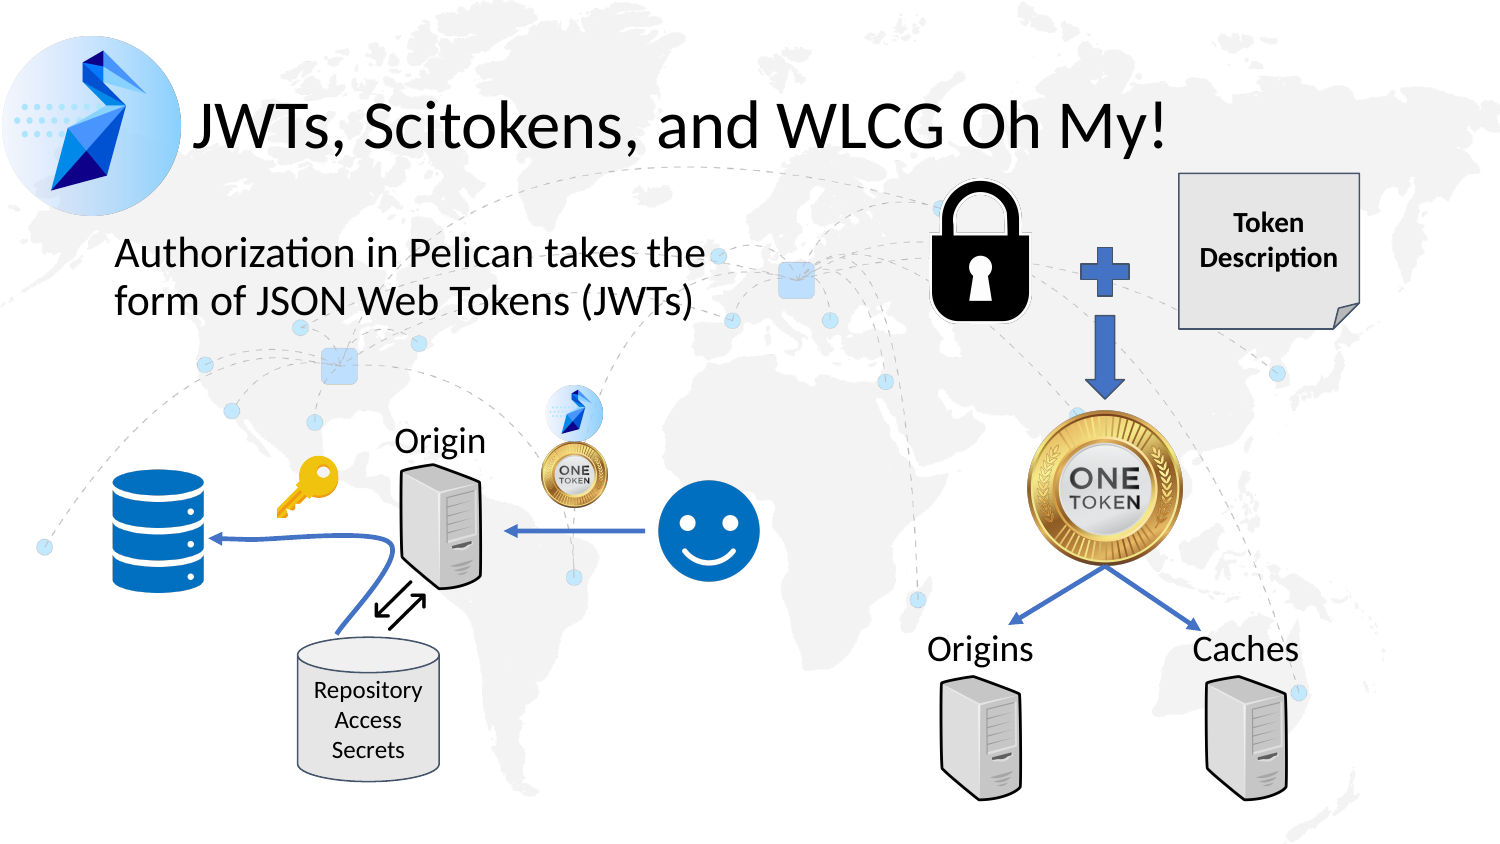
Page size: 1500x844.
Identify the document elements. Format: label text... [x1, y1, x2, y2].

text_box [254, 535, 372, 635]
picture [917, 652, 1044, 832]
picture [1026, 410, 1184, 565]
text_box [1085, 315, 1125, 400]
picture [267, 448, 347, 528]
text_box Origins [876, 608, 1085, 675]
title JWTs, Scitokens, and WLCG Oh My! [181, 44, 1397, 208]
text_box Token Description [1178, 173, 1360, 329]
picture [1182, 652, 1310, 832]
text_box Repository Access Secrets [297, 637, 440, 782]
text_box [1104, 565, 1202, 632]
text_box Origin [336, 400, 540, 467]
text_box [1080, 247, 1130, 296]
picture [644, 466, 774, 596]
picture [0, 36, 181, 216]
picture [929, 178, 1032, 324]
list Authorization in Pelican takes the form of JSON Web Tokens (JWTs) [103, 224, 750, 369]
picture [79, 452, 237, 610]
picture [361, 441, 504, 644]
picture [541, 385, 608, 508]
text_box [1007, 565, 1103, 626]
text_box Caches [1141, 608, 1351, 675]
